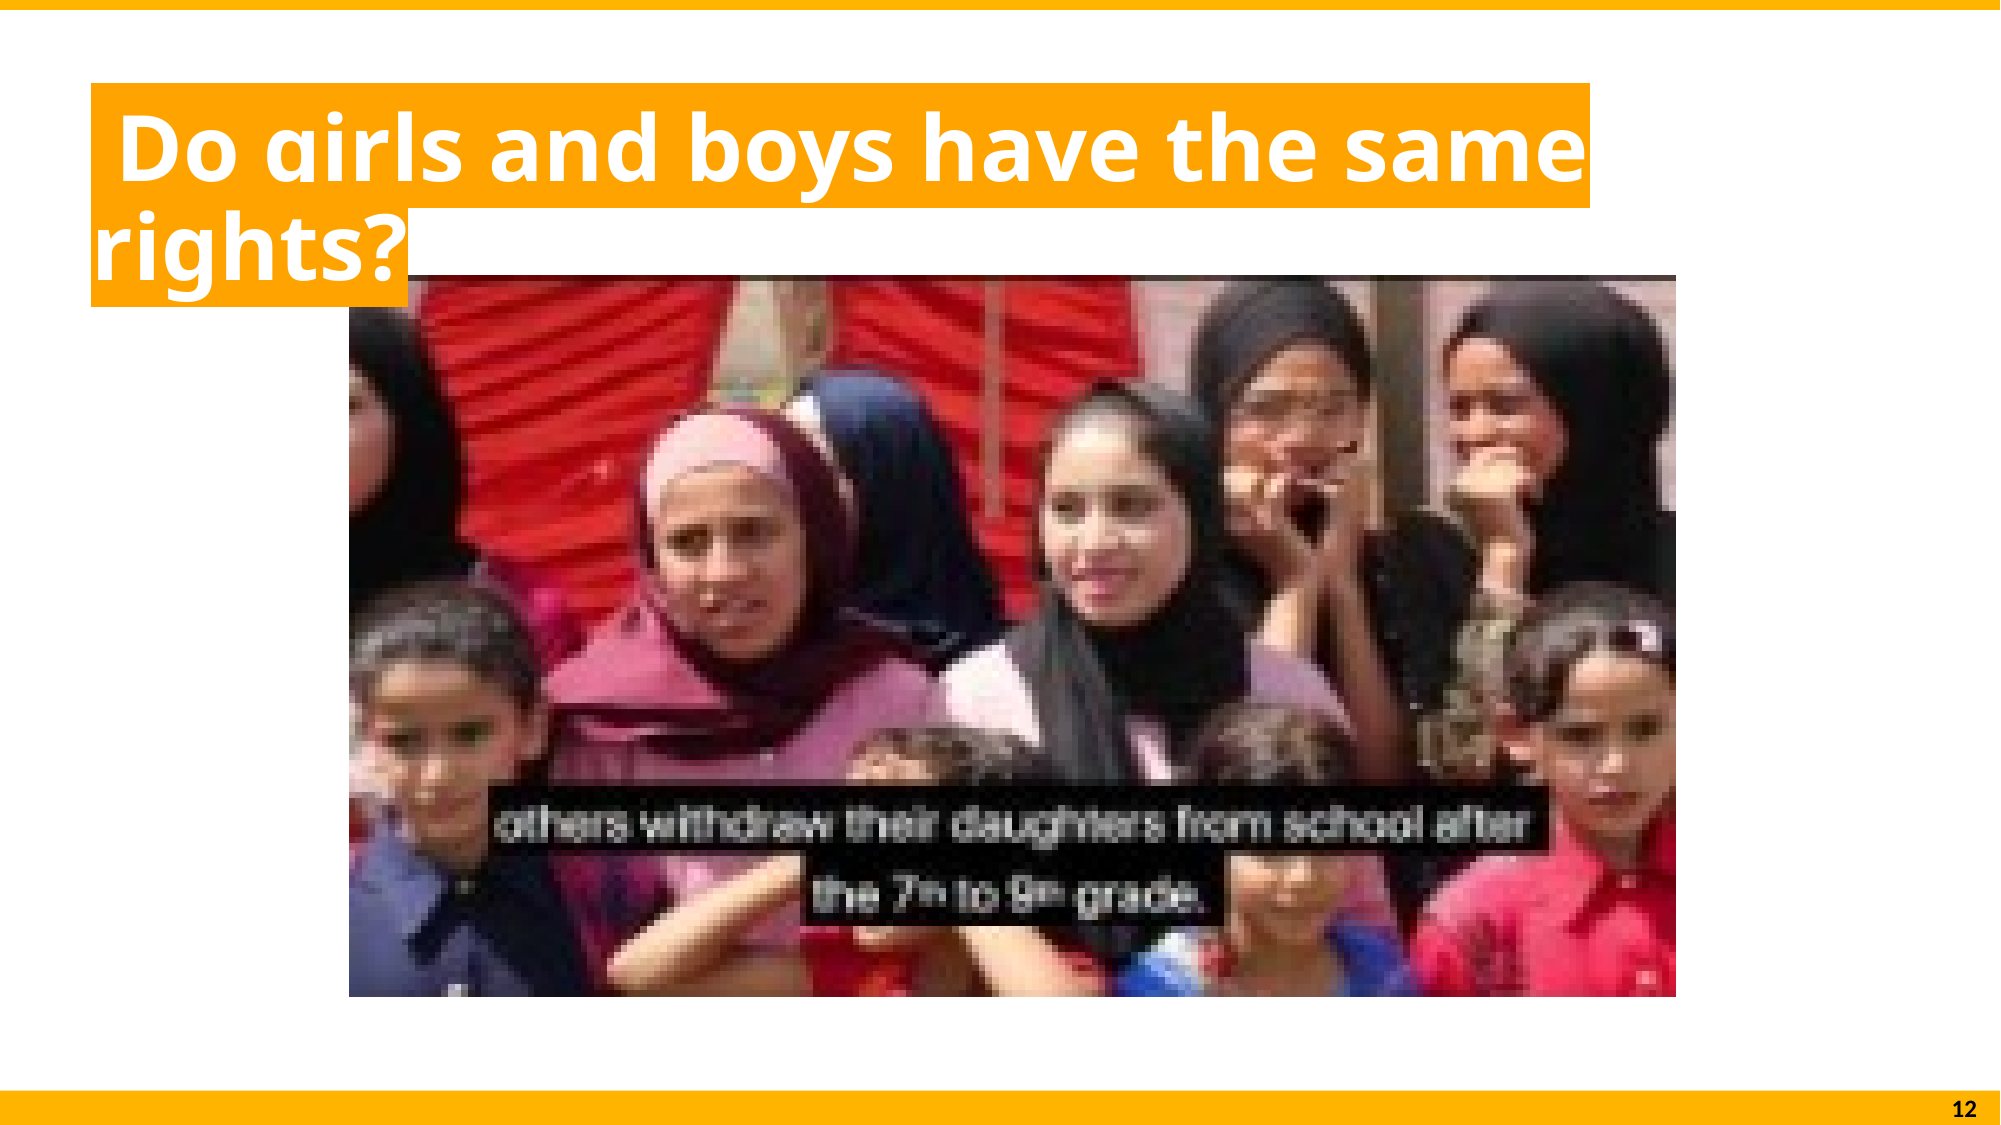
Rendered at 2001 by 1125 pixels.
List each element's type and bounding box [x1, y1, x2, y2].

text_box [348, 274, 1677, 998]
text_box [0, 0, 2000, 1125]
